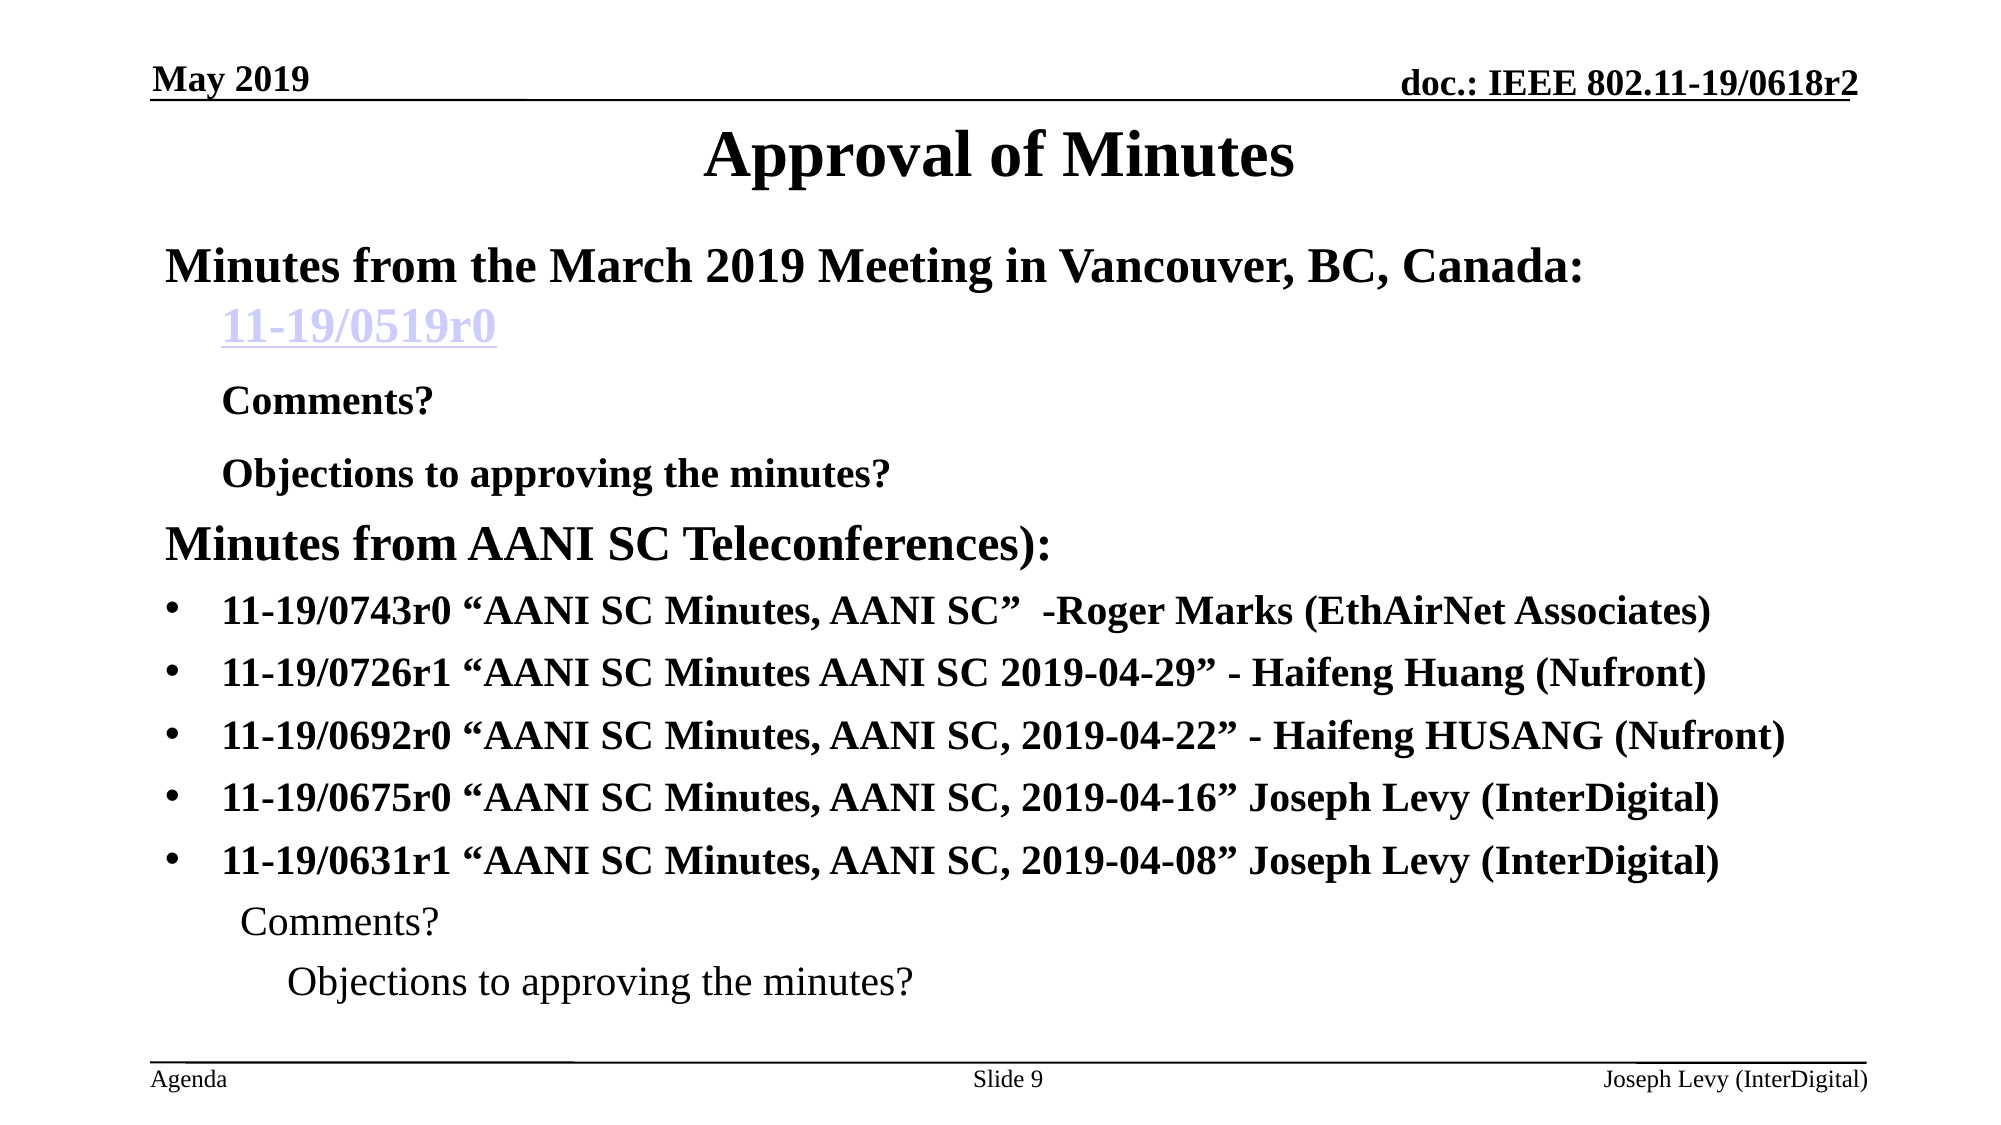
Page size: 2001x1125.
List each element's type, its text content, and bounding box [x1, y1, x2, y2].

list Minutes from the March 2019 Meeting in Vancouver, BC, Canada: 11-19/0519r0 Comments? Objections to approving the minutes? Minutes from AANI SC Teleconferences): 11-19/0743r0 “AANI SC Minutes, AANI SC” -Roger Marks (EthAirNet Associates) 11-19/0726r1 “AANI SC Minutes AANI SC 2019-04-29” - Haifeng Huang (Nufront) 11-19/0692r0 “AANI SC Minutes, AANI SC, 2019-04-22” - Haifeng HUSANG (Nufront) 11-19/0675r0 “AANI SC Minutes, AANI SC, 2019-04-16” Joseph Levy (InterDigital) 11-19/0631r1 “AANI SC Minutes, AANI SC, 2019-04-08” Joseph Levy (InterDigital) Comments? Objections to approving the minutes? [149, 224, 1850, 1063]
slide_number Slide 9 [950, 1061, 1067, 1123]
title Approval of Minutes [149, 112, 1850, 188]
footer Joseph Levy (InterDigital) [1171, 1061, 1869, 1093]
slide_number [152, 54, 563, 100]
